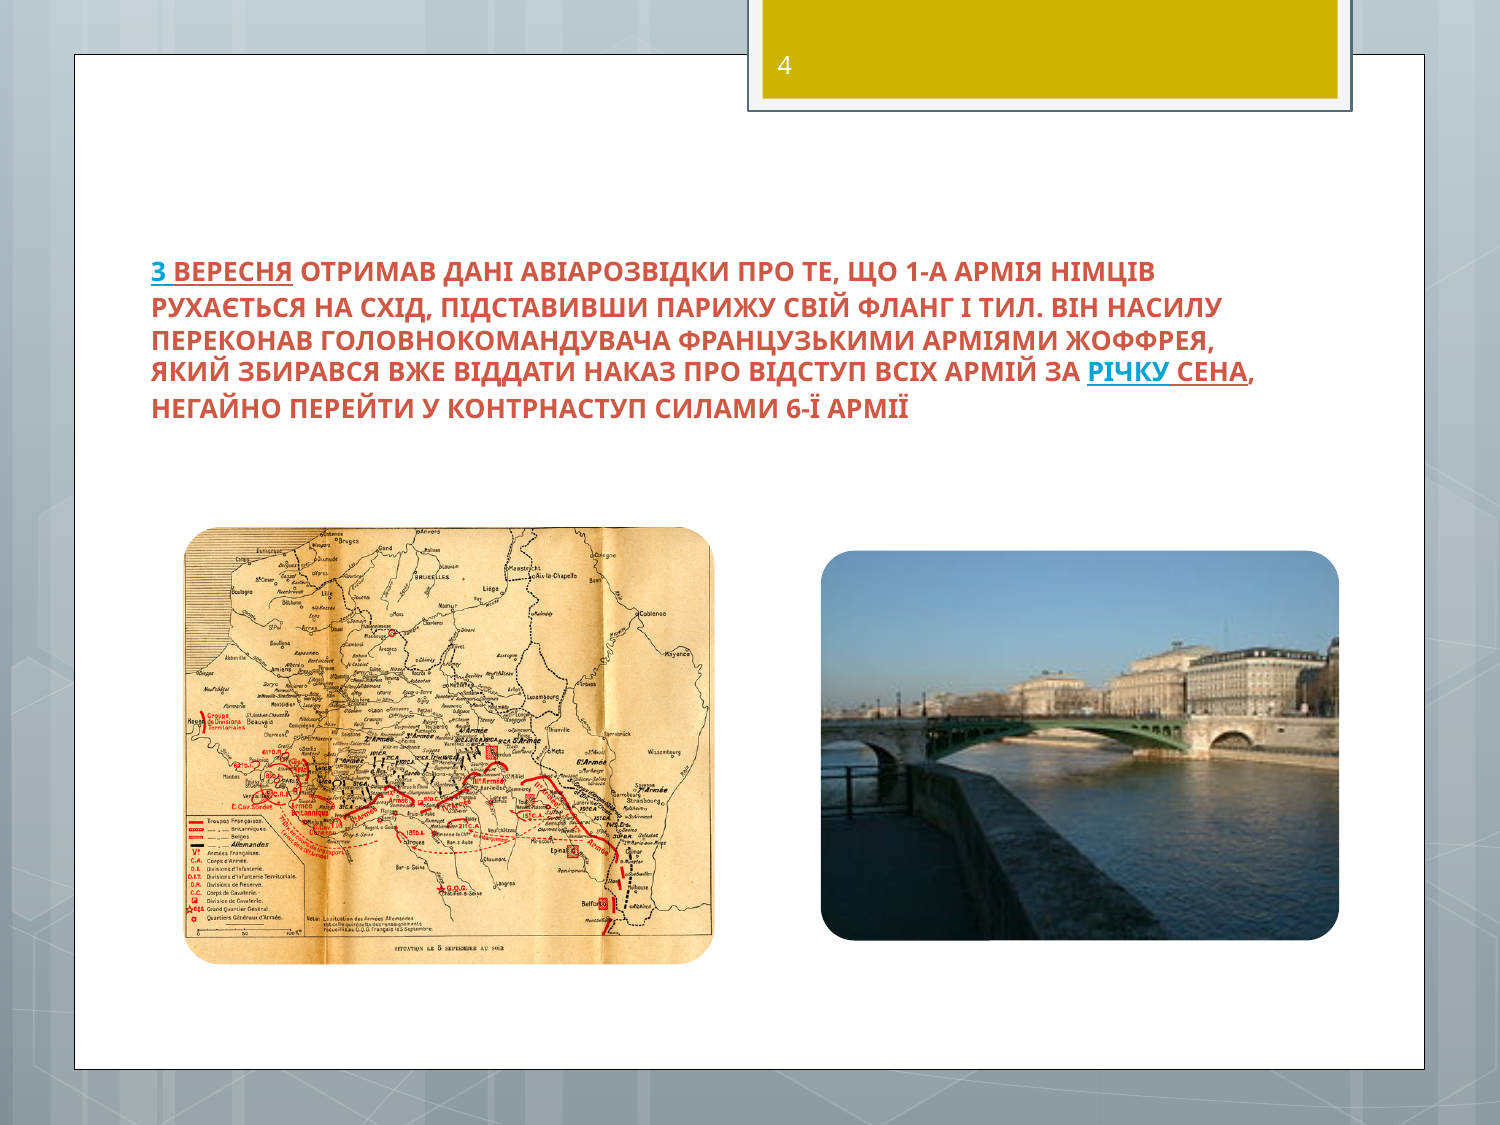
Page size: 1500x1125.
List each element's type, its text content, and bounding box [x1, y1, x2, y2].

slide_number 4 [762, 36, 982, 97]
picture [820, 550, 1340, 941]
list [182, 526, 715, 965]
title 3 вересня отримав дані авіарозвідки про те, що 1-а армія німців рухається на схід, підставивши Парижу свій фланг і тил. Він насилу переконав головнокомандувача французькими арміями Жоффрея, який збирався вже віддати наказ про відступ всіх армій за річку Сена, негайно перейти у контрнаступ силами 6-ї армії [135, 243, 1289, 431]
